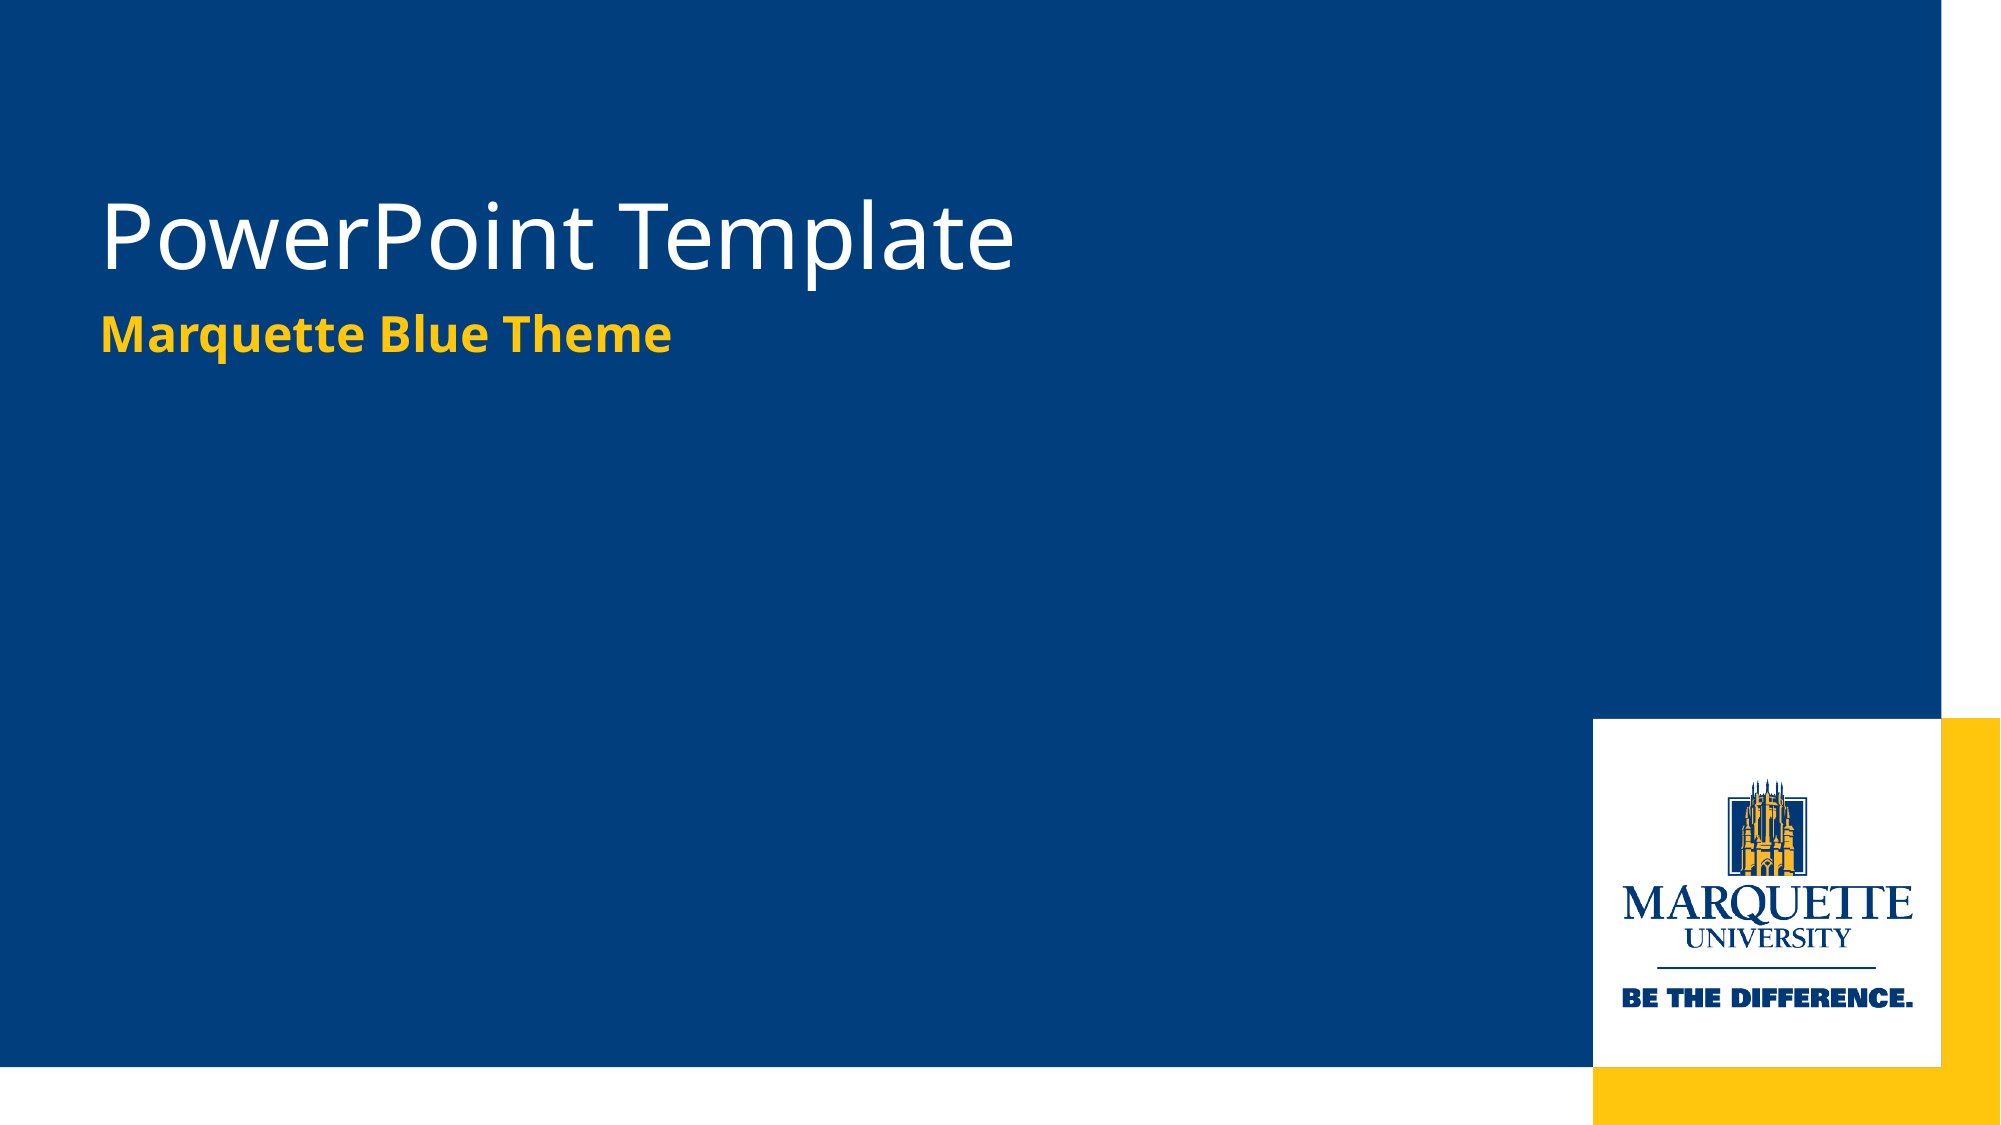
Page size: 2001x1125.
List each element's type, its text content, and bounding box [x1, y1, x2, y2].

title PowerPoint Template [84, 0, 1917, 297]
picture [1622, 778, 1913, 1008]
subtitle Marquette Blue Theme [84, 302, 1917, 574]
